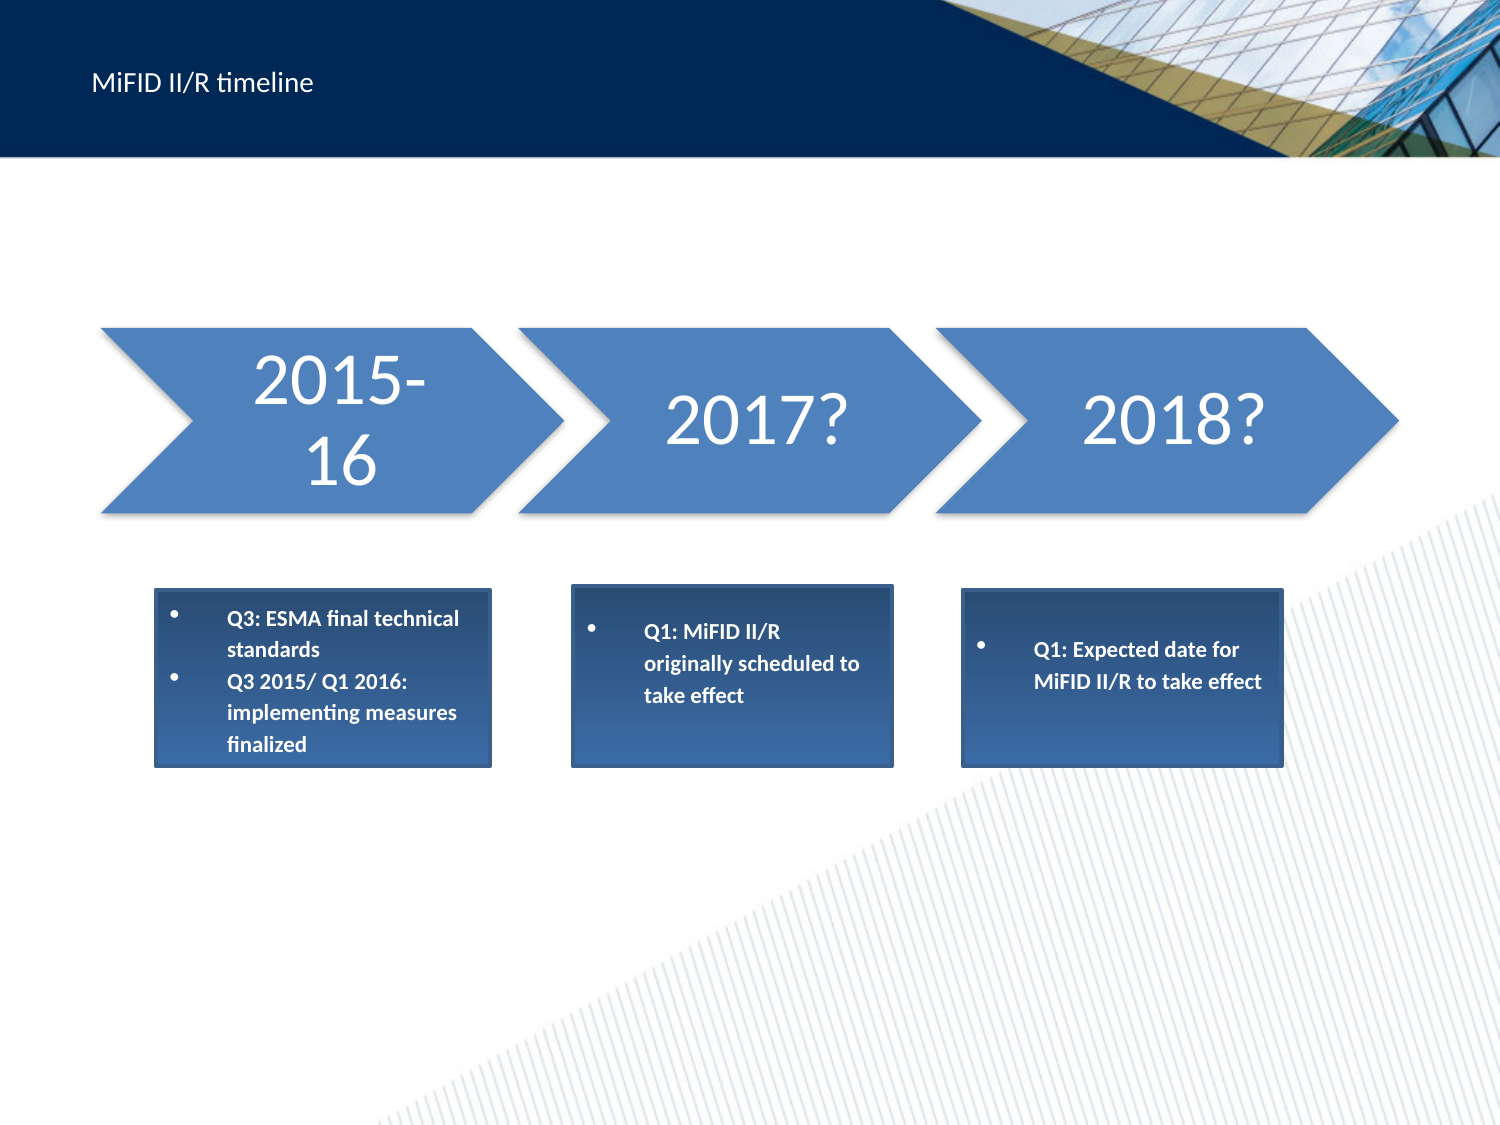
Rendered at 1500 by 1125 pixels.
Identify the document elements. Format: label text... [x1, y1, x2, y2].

text_box Q3: ESMA final technical standards Q3 2015/ Q1 2016: implementing measures finalized [154, 588, 492, 768]
text_box Q1: MiFID II/R originally scheduled to take effect [571, 584, 894, 768]
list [100, 278, 1400, 563]
text_box Q1: Expected date for MiFID II/R to take effect [961, 588, 1284, 768]
picture [0, 0, 1500, 1125]
list MiFID II/R timeline [76, 0, 1423, 161]
